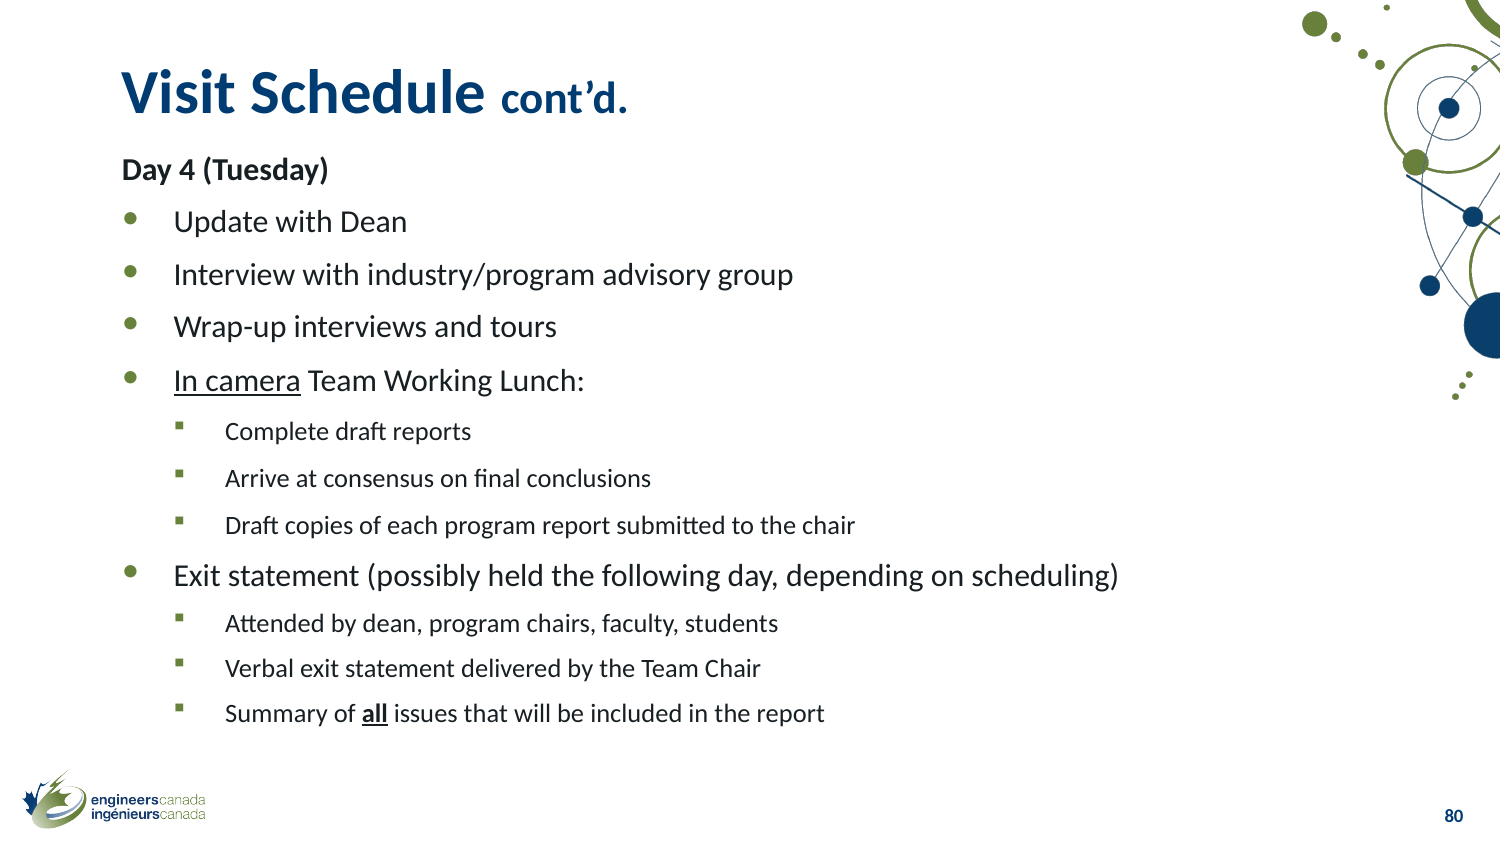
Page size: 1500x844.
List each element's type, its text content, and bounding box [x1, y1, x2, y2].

picture [1227, 0, 1500, 51]
title Visit Schedule cont’d. [106, 51, 1500, 135]
list Day 4 (Tuesday)‏ Update with Dean Interview with industry/program advisory group Wrap-up interviews and tours In camera Team Working Lunch: Complete draft reports Arrive at consensus on final conclusions Draft copies of each program report submitted to the chair Exit statement (possibly held the following day, depending on scheduling) Attended by dean, program chairs, faculty, students Verbal exit statement delivered by the Team Chair Summary of all issues that will be included in the report [106, 145, 1300, 736]
picture [1227, 135, 1500, 520]
slide_number 80 [1423, 803, 1479, 827]
picture [21, 767, 206, 830]
